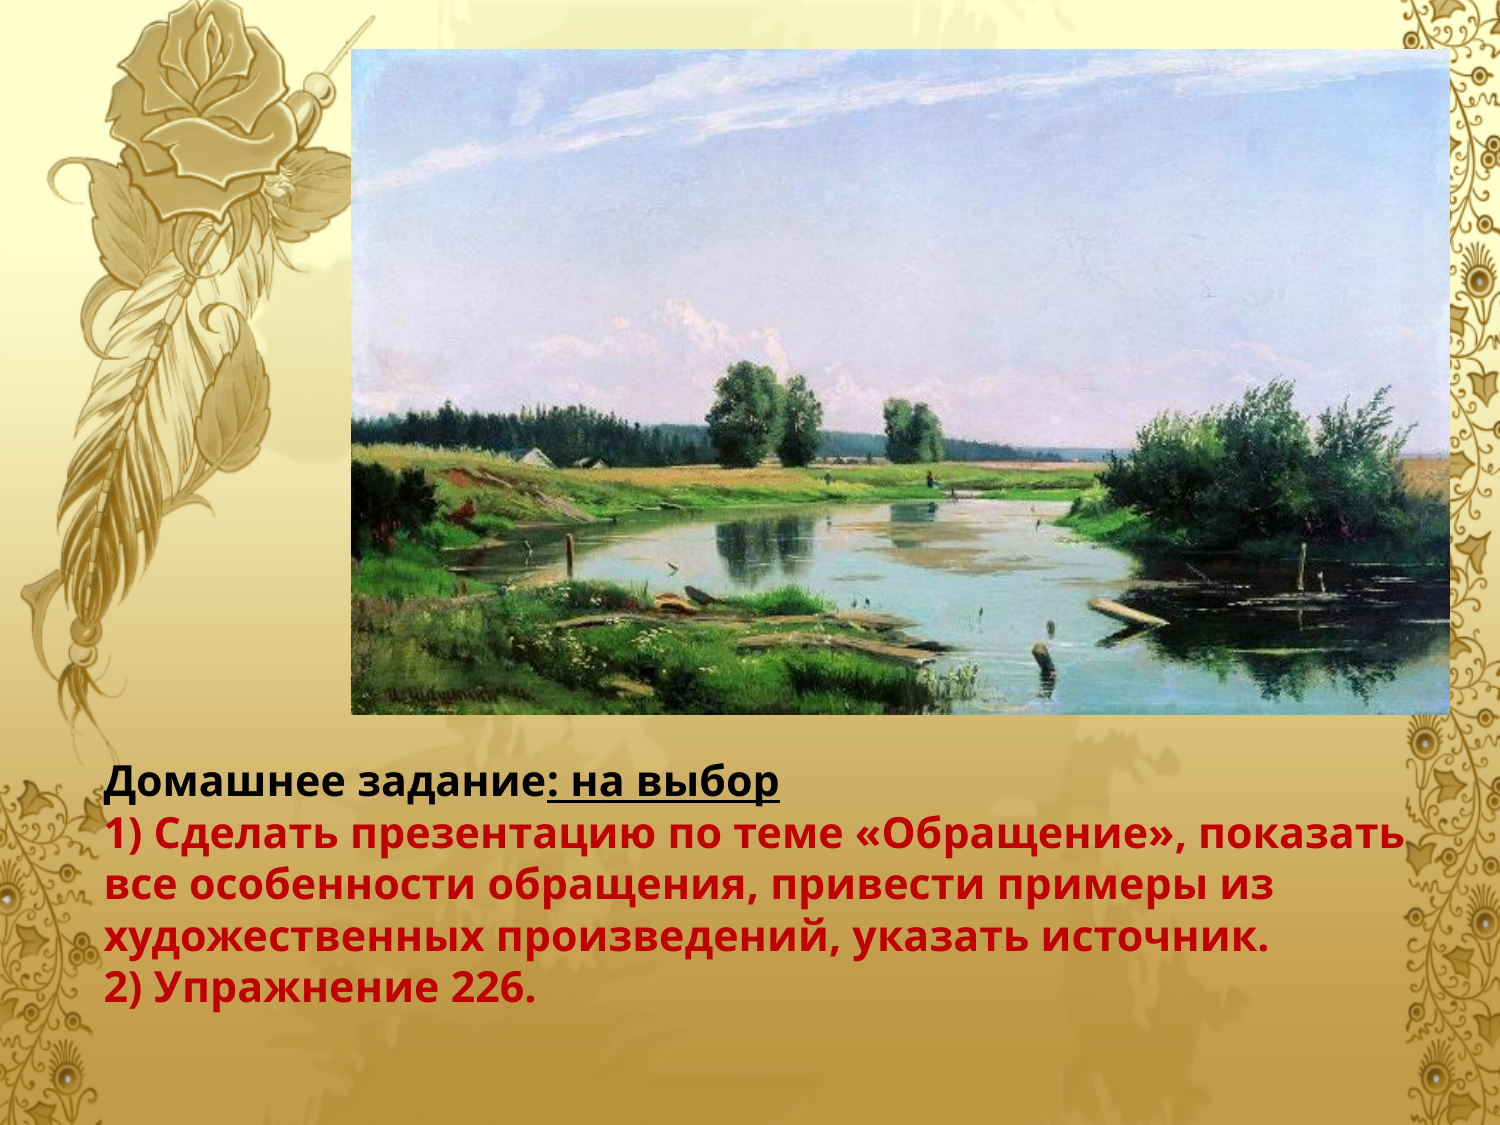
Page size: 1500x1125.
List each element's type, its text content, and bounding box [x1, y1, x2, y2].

picture [0, 0, 1500, 1125]
title Домашнее задание: на выбор 1) Сделать презентацию по теме «Обращение», показать все особенности обращения, привести примеры из художественных произведений, указать источник. 2) Упражнение 226. [88, 738, 1439, 1087]
